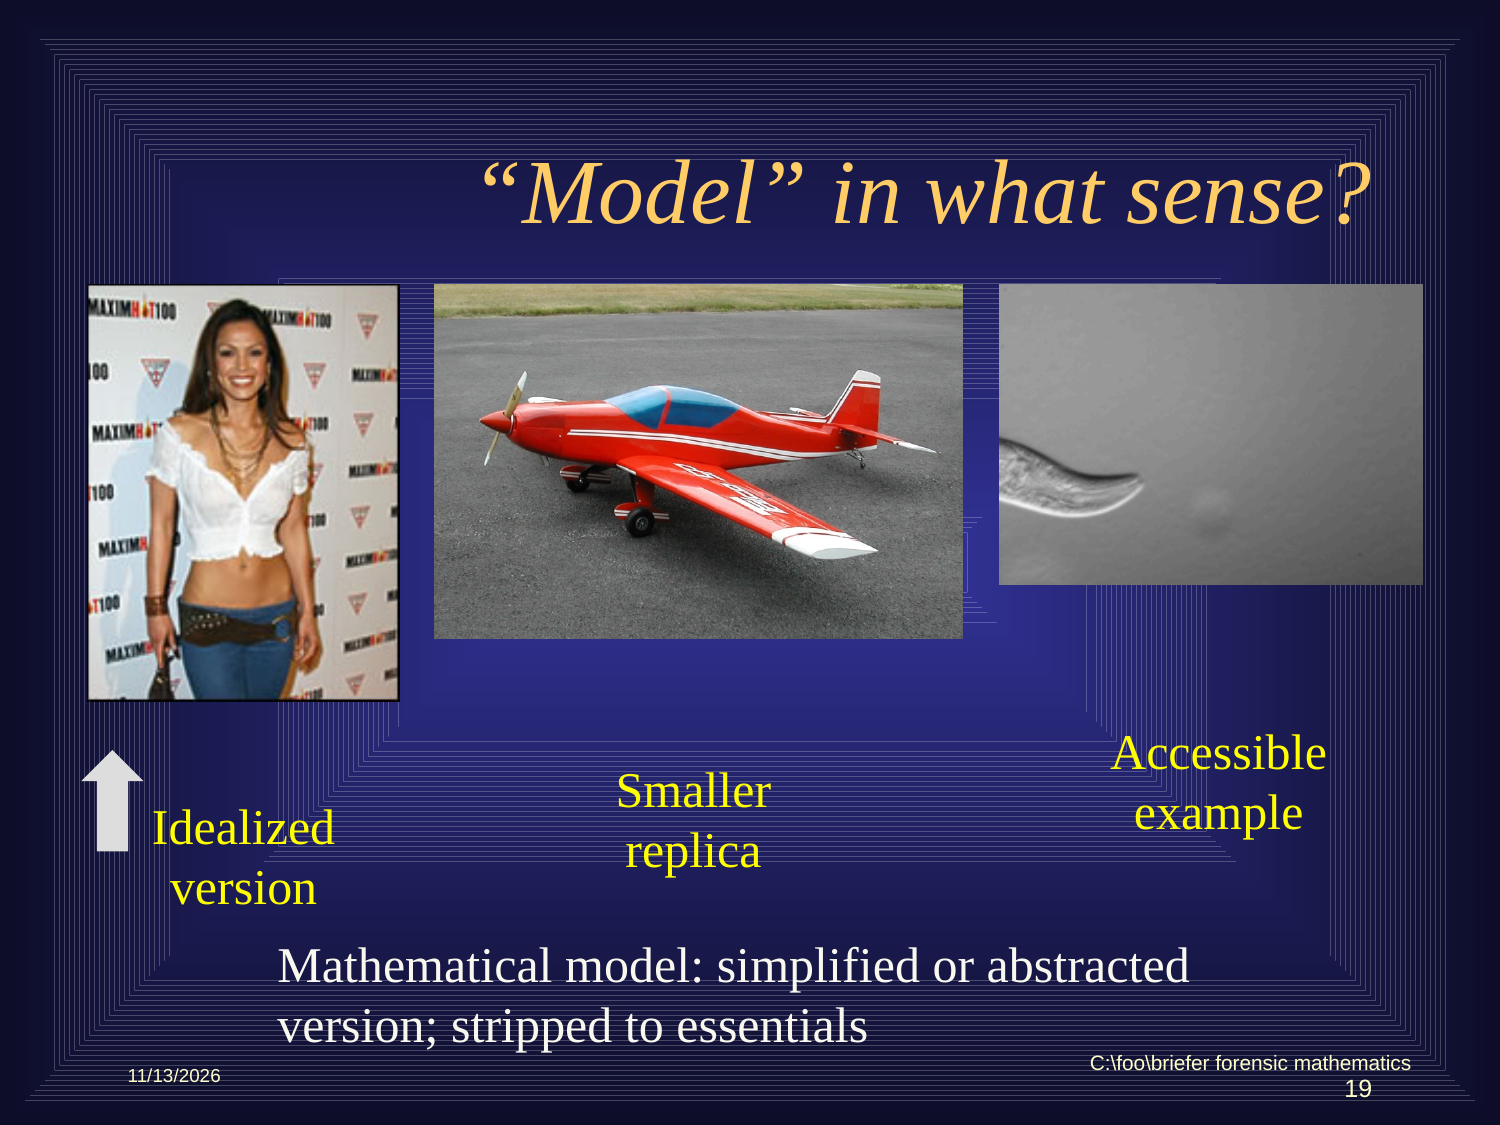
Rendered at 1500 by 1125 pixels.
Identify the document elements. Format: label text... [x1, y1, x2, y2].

title “Model” in what sense? [112, 62, 1388, 251]
picture [87, 284, 401, 702]
text_box Smaller replica [537, 749, 850, 885]
slide_number 19 [1074, 1049, 1388, 1125]
picture [434, 284, 963, 640]
text_box Mathematical model: simplified or abstracted version; stripped to essentials [262, 924, 1300, 1060]
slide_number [112, 1037, 426, 1113]
picture [999, 284, 1423, 586]
text_box [81, 750, 144, 852]
footer C:\foo\briefer forensic mathematics [1300, 1024, 1500, 1101]
text_box Idealized version [87, 787, 400, 923]
text_box Accessible example [1062, 712, 1375, 848]
